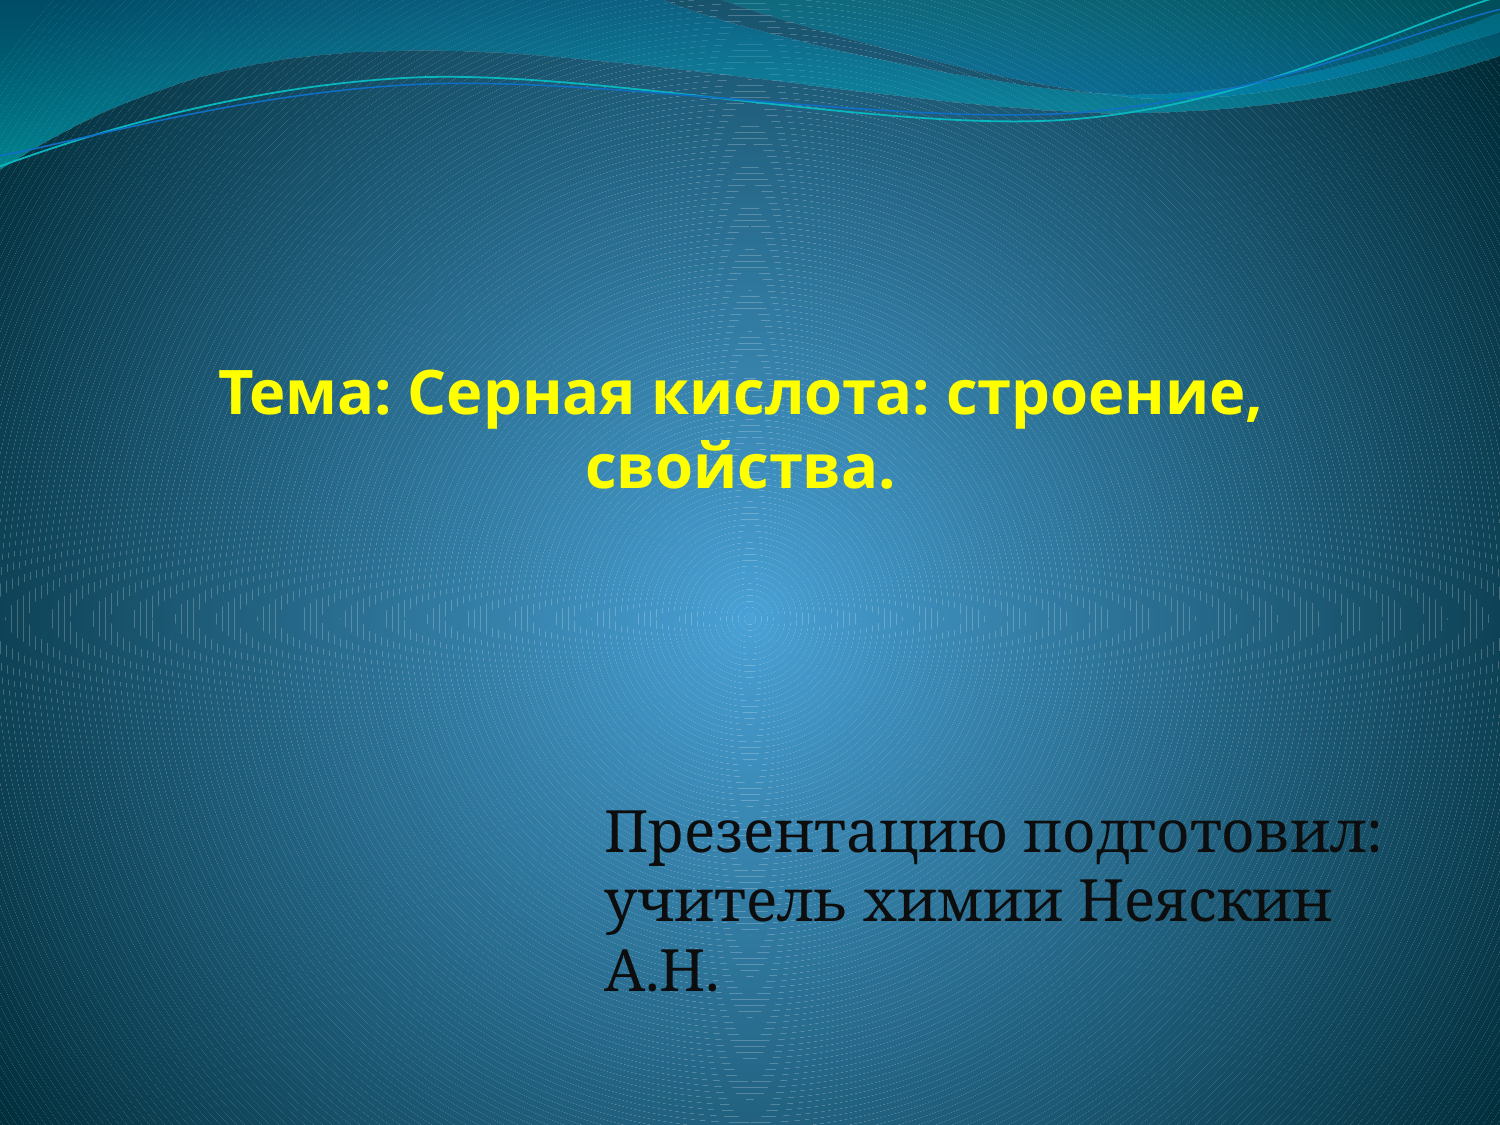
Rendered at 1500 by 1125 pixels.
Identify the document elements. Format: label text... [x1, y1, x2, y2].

text_box [374, 81, 1125, 143]
title Тема: Серная кислота: строение, свойства. [75, 351, 1425, 563]
subtitle Презентацию подготовил: учитель химии Неяскин А.Н. [584, 716, 1413, 1004]
